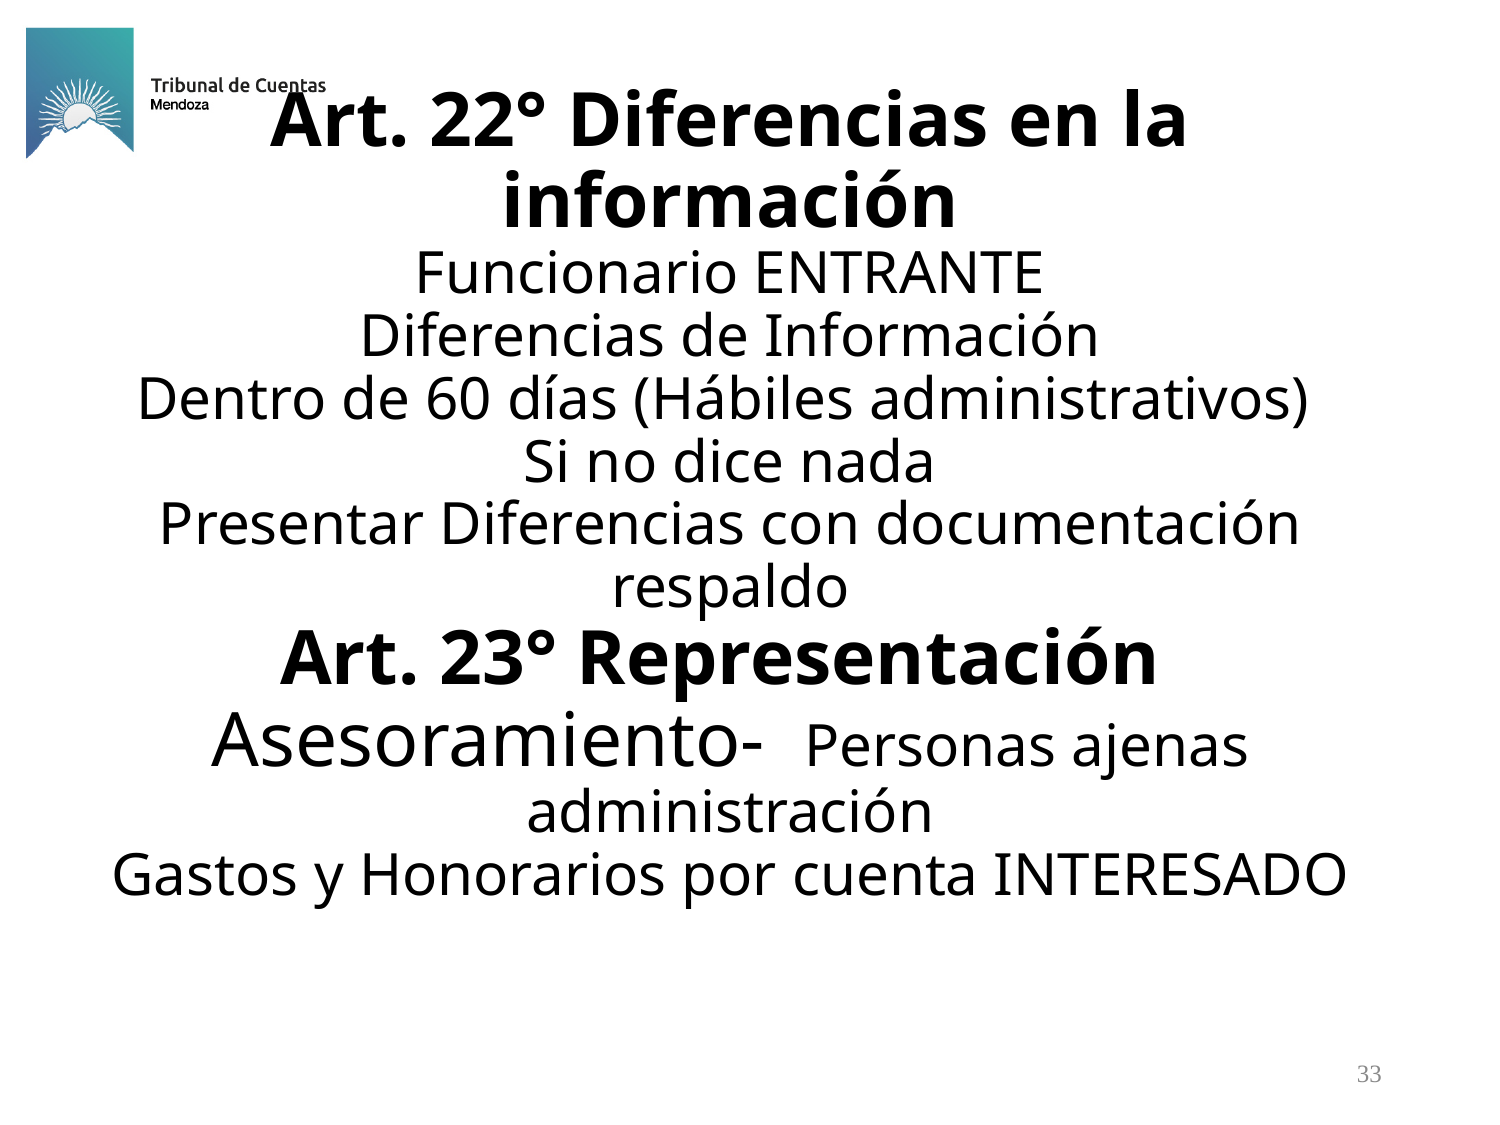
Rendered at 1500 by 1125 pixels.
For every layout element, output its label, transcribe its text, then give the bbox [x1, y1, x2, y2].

picture [22, 25, 340, 182]
title Art. 22° Diferencias en la información Funcionario ENTRANTE Diferencias de Información Dentro de 60 días (Hábiles administrativos) Si no dice nada Presentar Diferencias con documentación respaldo Art. 23° Representación Asesoramiento- Personas ajenas administración Gastos y Honorarios por cuenta INTERESADO [30, 47, 1430, 1125]
